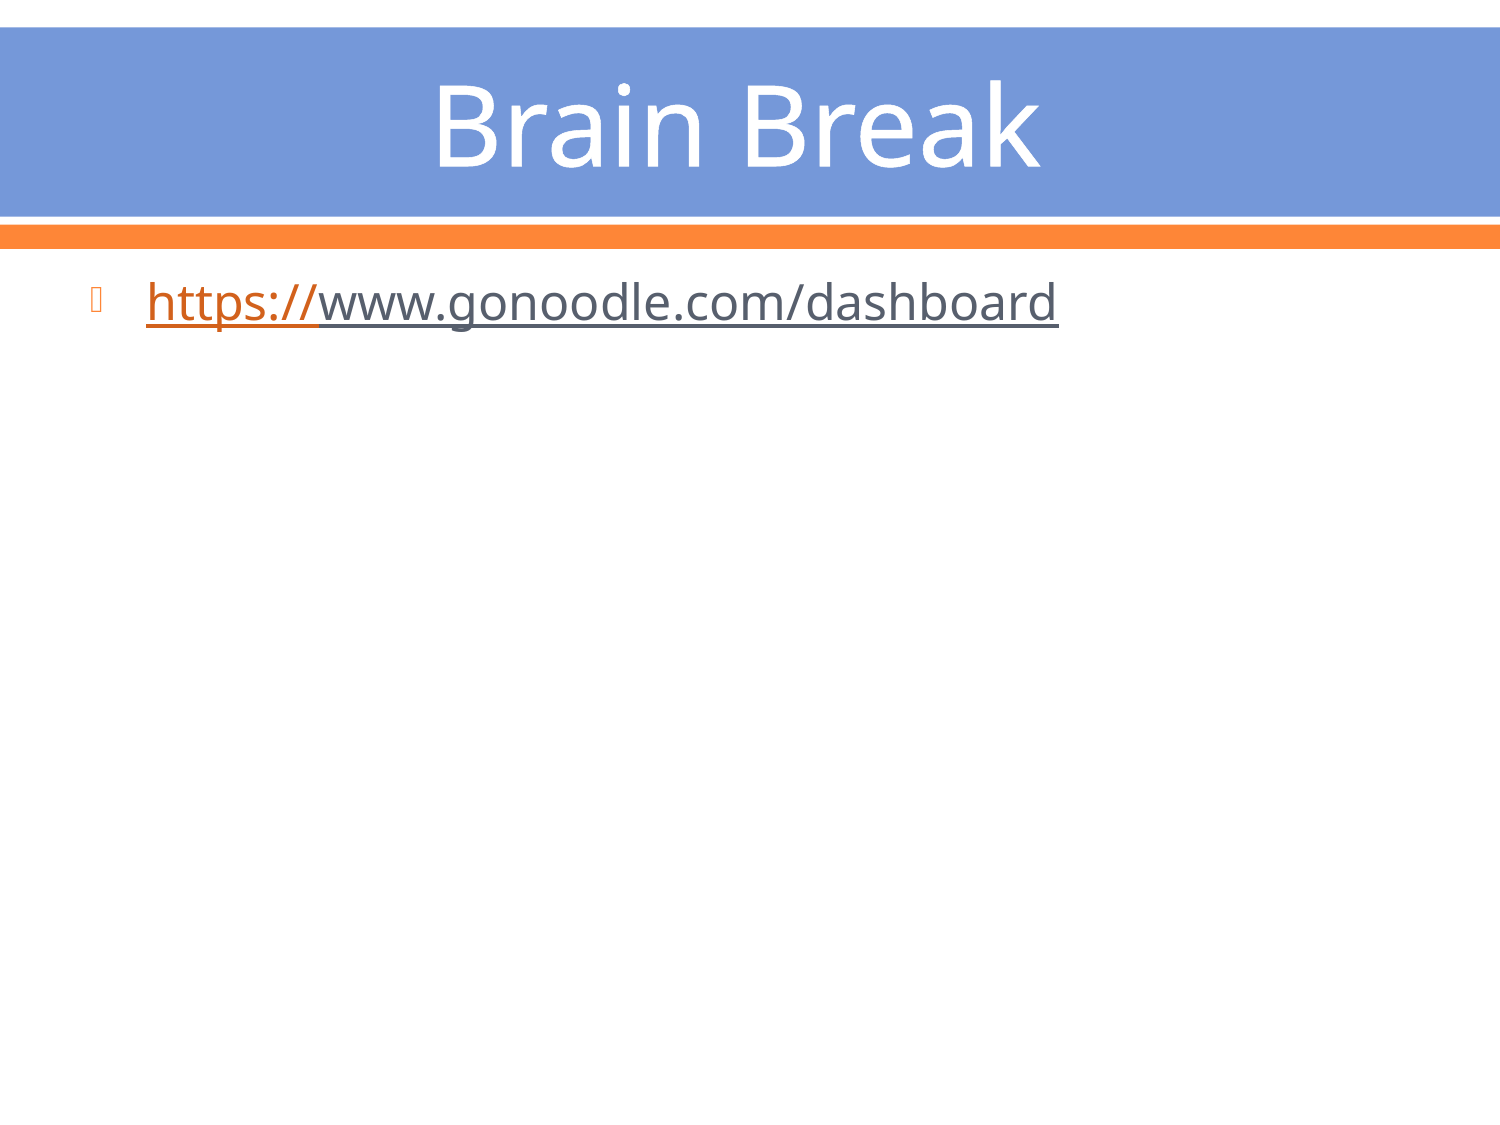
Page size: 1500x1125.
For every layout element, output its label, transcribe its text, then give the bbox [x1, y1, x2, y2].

title Brain Break [75, 29, 1425, 213]
list https://www.gonoodle.com/dashboard [75, 262, 1425, 1005]
